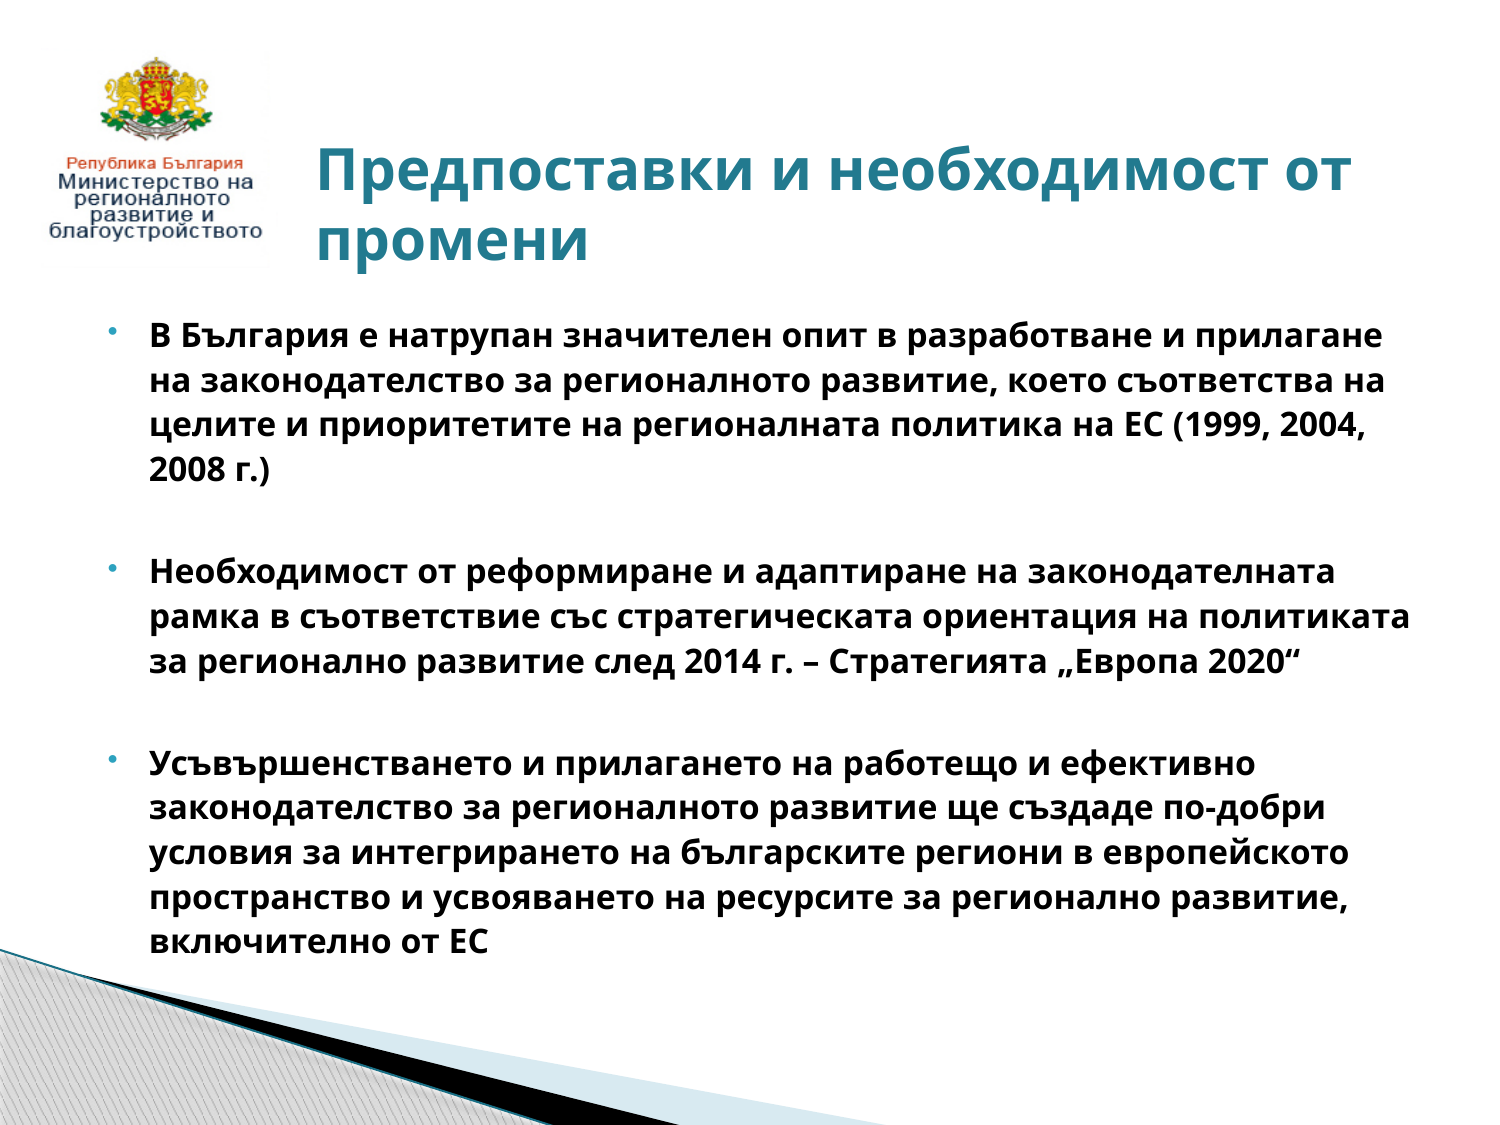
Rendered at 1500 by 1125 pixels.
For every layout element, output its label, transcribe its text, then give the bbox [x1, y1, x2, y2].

picture [41, 42, 278, 268]
title Предпоставки и необходимост от промени [301, 90, 1449, 315]
list В България е натрупан значителен опит в разработване и прилагане на законодателство за регионалното развитие, което съответства на целите и приоритетите на регионалната политика на ЕС (1999, 2004, 2008 г.) Необходимост от реформиране и адаптиране на законодателната рамка в съответствие със стратегическата ориентация на политиката за регионално развитие след 2014 г. – Стратегията „Европа 2020“ Усъвършенстването и прилагането на работещо и ефективно законодателство за регионалното развитие ще създаде по-добри условия за интегрирането на българските региони в европейското пространство и усвояването на ресурсите за регионално развитие, включително от ЕС [76, 302, 1427, 988]
